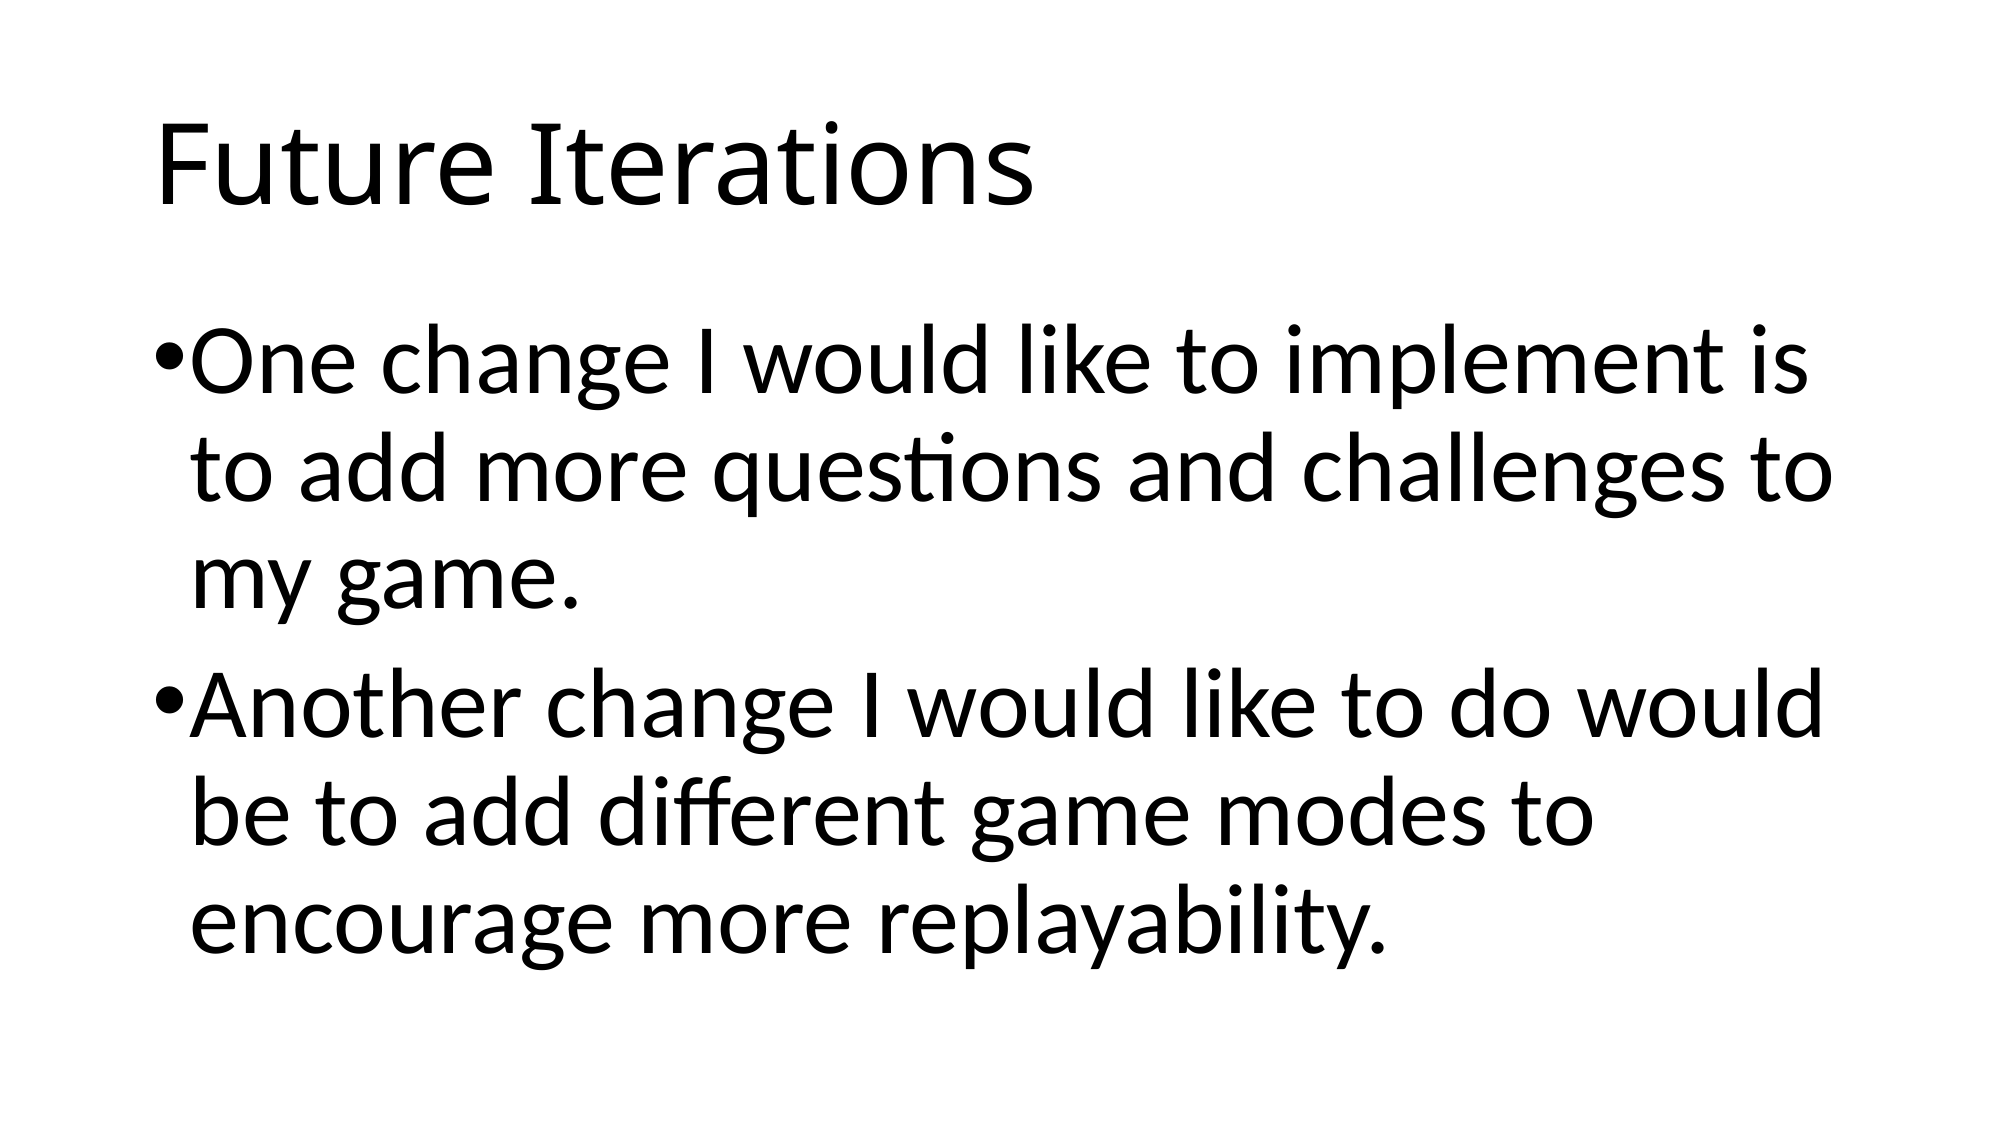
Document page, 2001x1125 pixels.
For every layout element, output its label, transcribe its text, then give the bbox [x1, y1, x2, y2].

list One change I would like to implement is to add more questions and challenges to my game. Another change I would like to do would be to add different game modes to encourage more replayability. [137, 299, 1863, 1014]
title Future Iterations [137, 59, 1863, 278]
